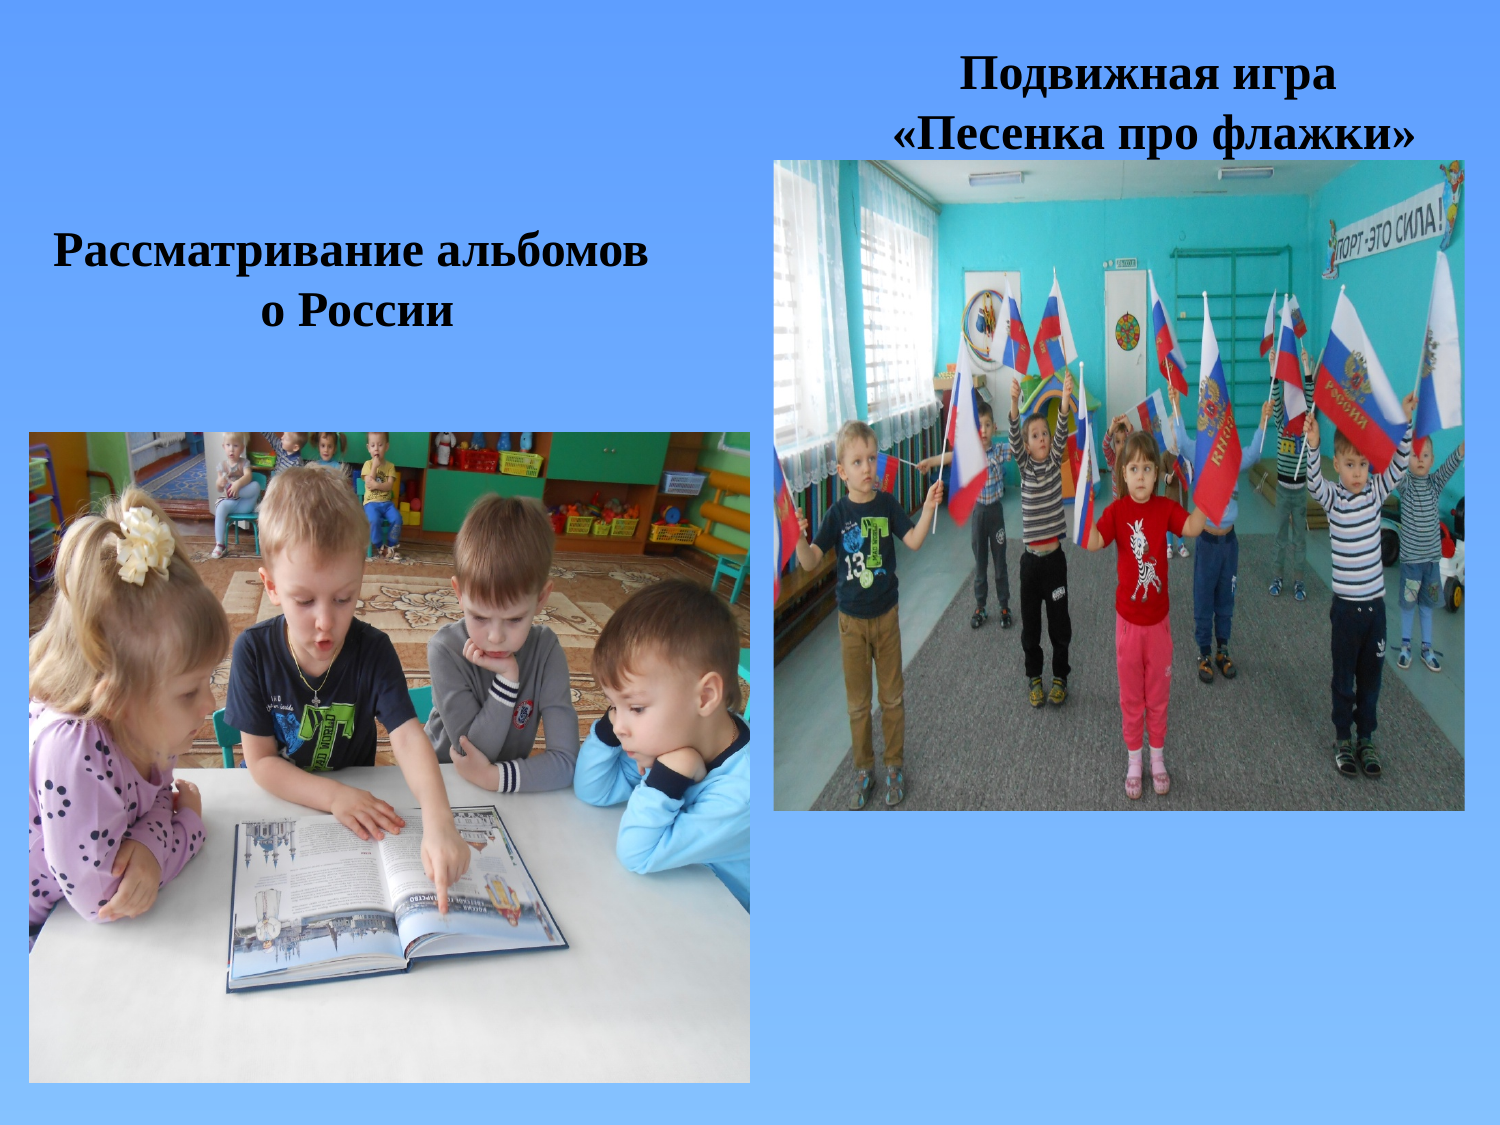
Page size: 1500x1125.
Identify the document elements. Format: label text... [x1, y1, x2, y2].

text_box Рассматривание альбомов о России [29, 208, 686, 344]
text_box Подвижная игра «Песенка про флажки» [808, 31, 1500, 167]
picture [773, 160, 1465, 811]
picture [29, 432, 751, 1083]
